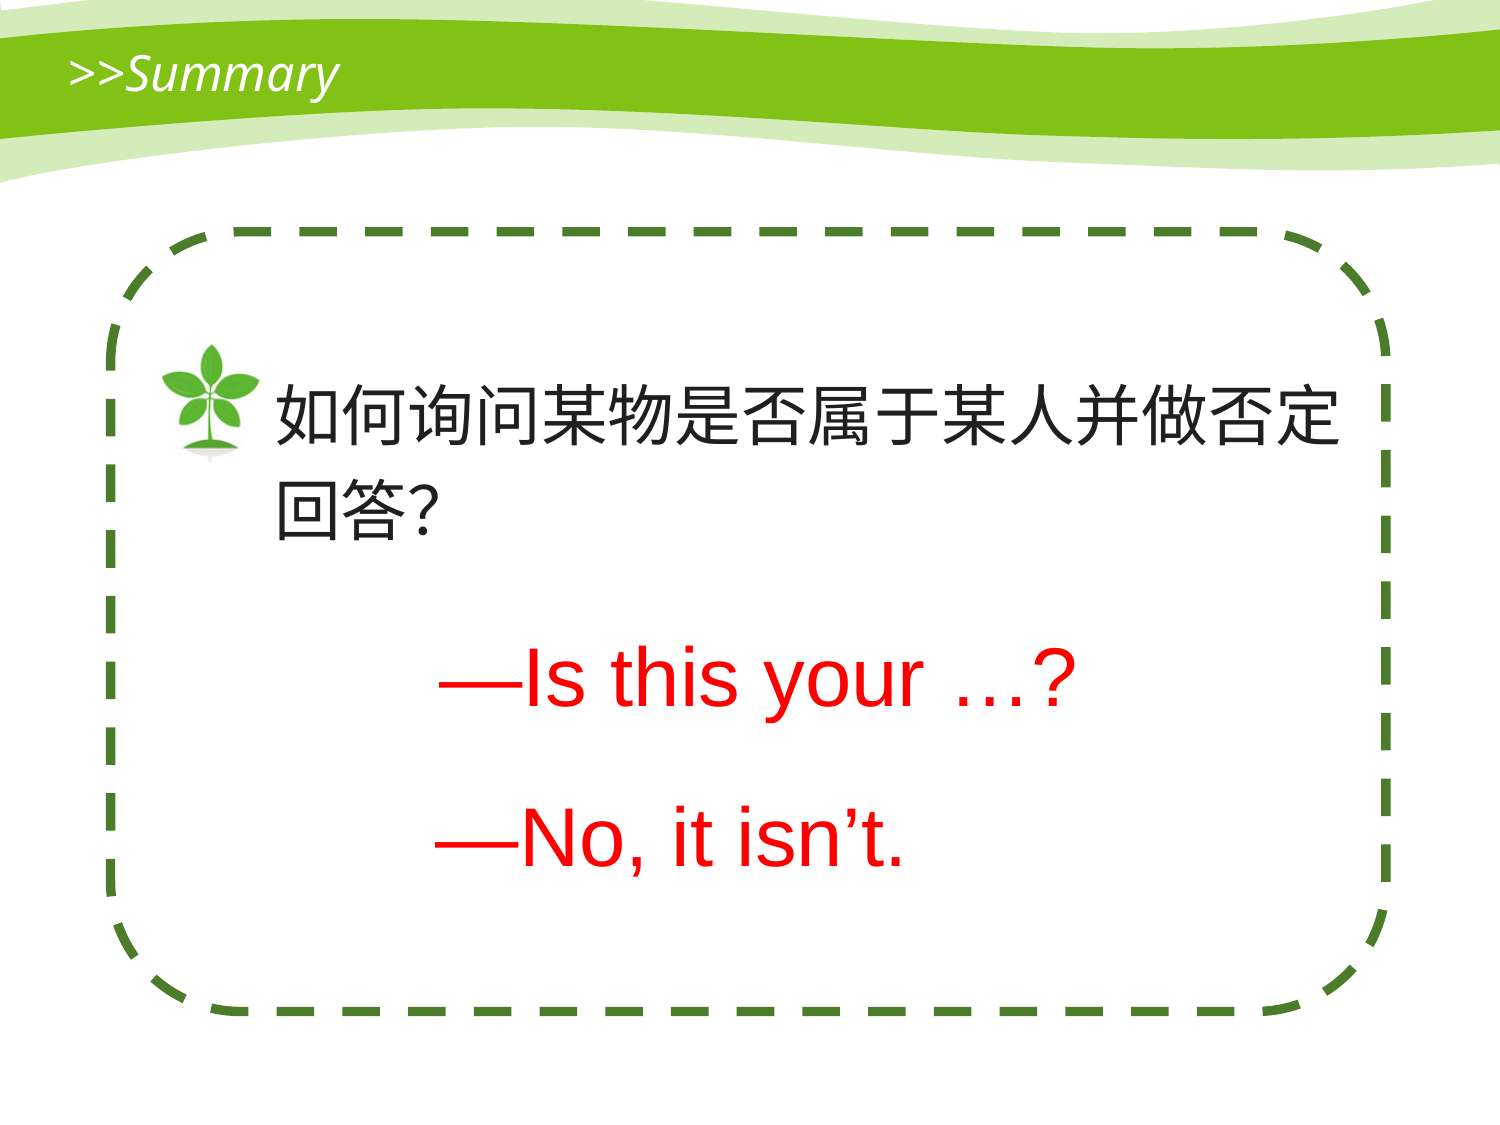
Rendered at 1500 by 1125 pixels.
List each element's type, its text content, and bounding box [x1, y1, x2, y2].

text_box —Is this your …? [424, 586, 1094, 731]
text_box 如何询问某物是否属于某人并做否定回答？ [259, 349, 1388, 557]
text_box [110, 231, 1387, 1013]
text_box >>Summary [53, 0, 1247, 110]
picture [149, 339, 280, 463]
text_box —No, it isn’t. [421, 756, 1383, 891]
